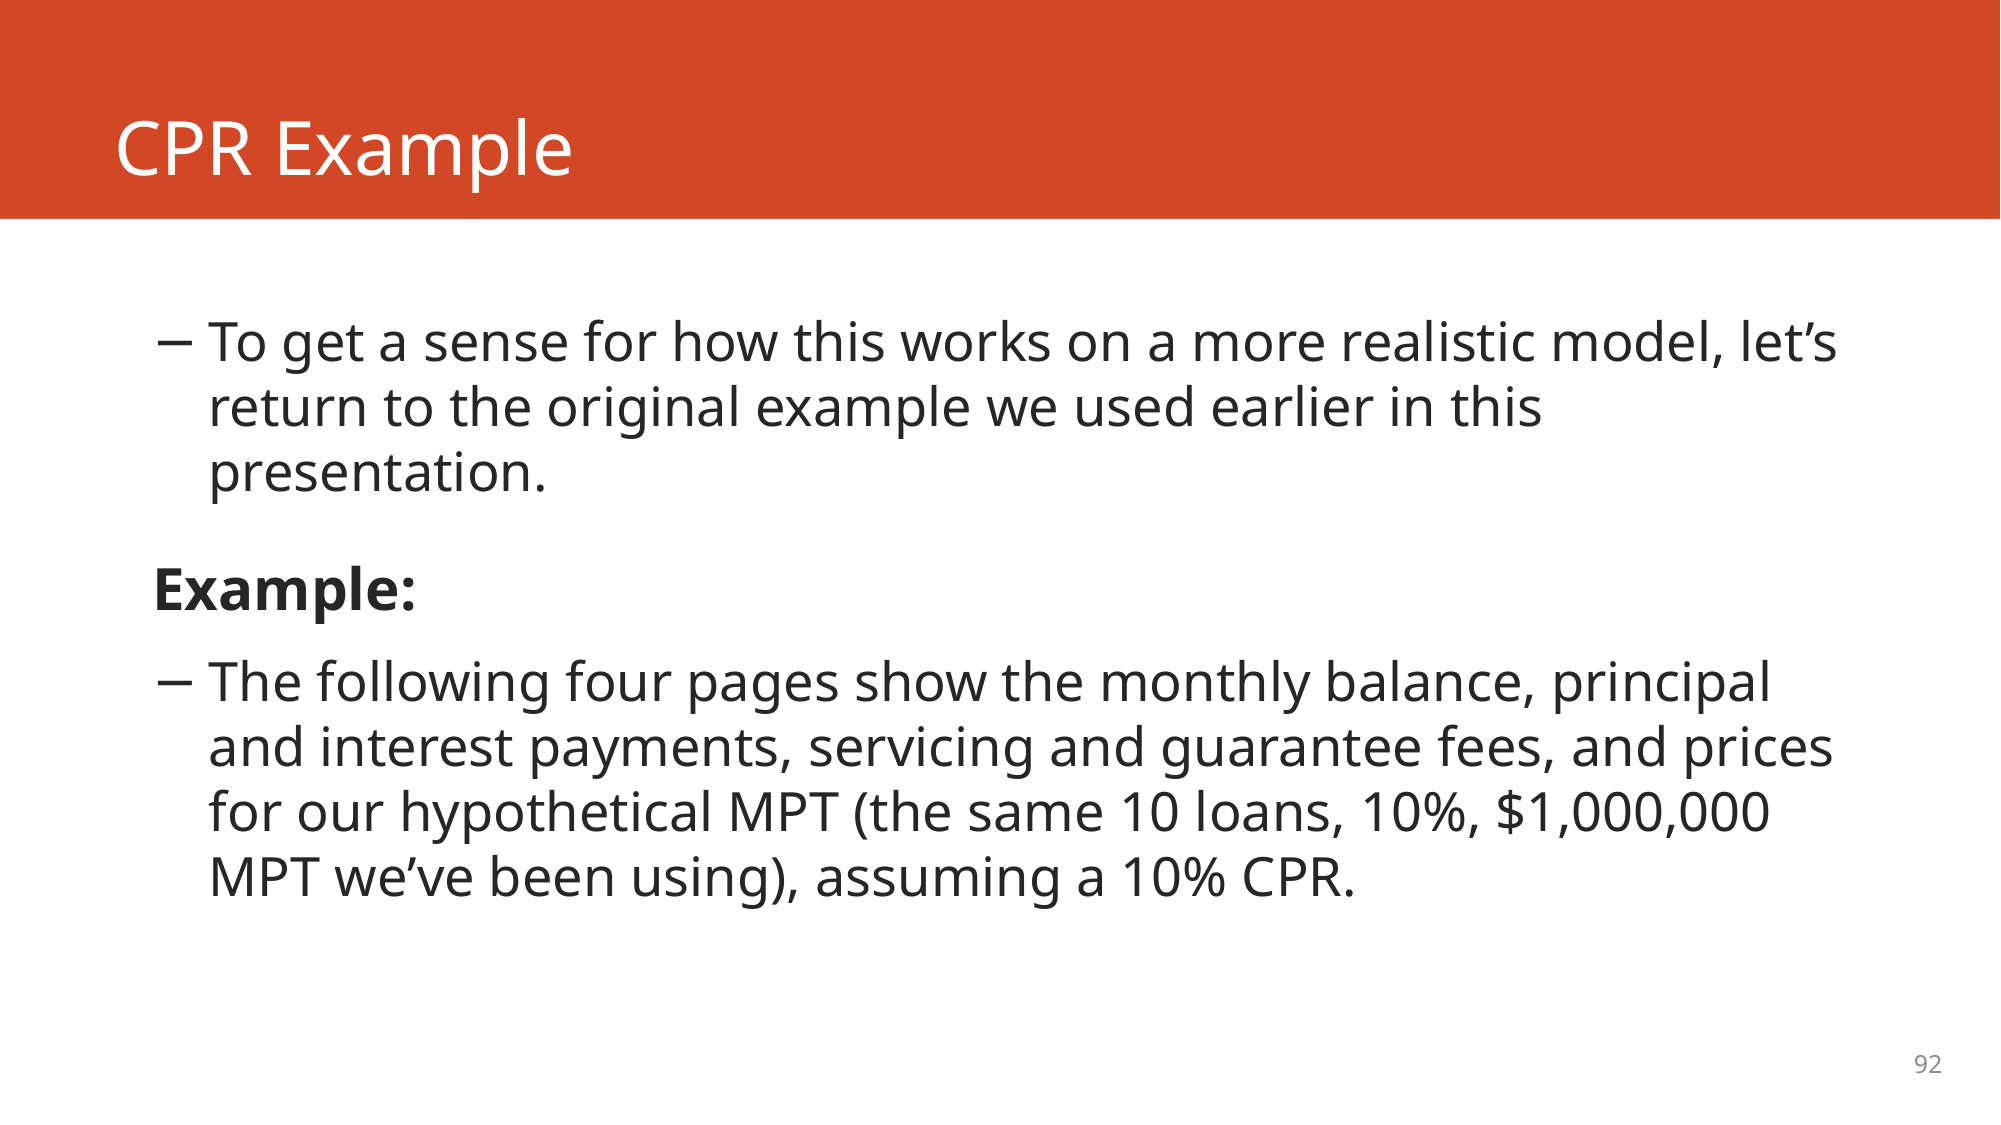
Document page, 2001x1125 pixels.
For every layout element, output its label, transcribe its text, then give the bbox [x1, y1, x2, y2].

title CPR Example [99, 0, 1863, 199]
list To get a sense for how this works on a more realistic model, let’s return to the original example we used earlier in this presentation. Example: The following four pages show the monthly balance, principal and interest payments, servicing and guarantee fees, and prices for our hypothetical MPT (the same 10 loans, 10%, $1,000,000 MPT we’ve been using), assuming a 10% CPR. [137, 299, 1863, 1023]
slide_number 92 [1419, 1035, 1958, 1096]
